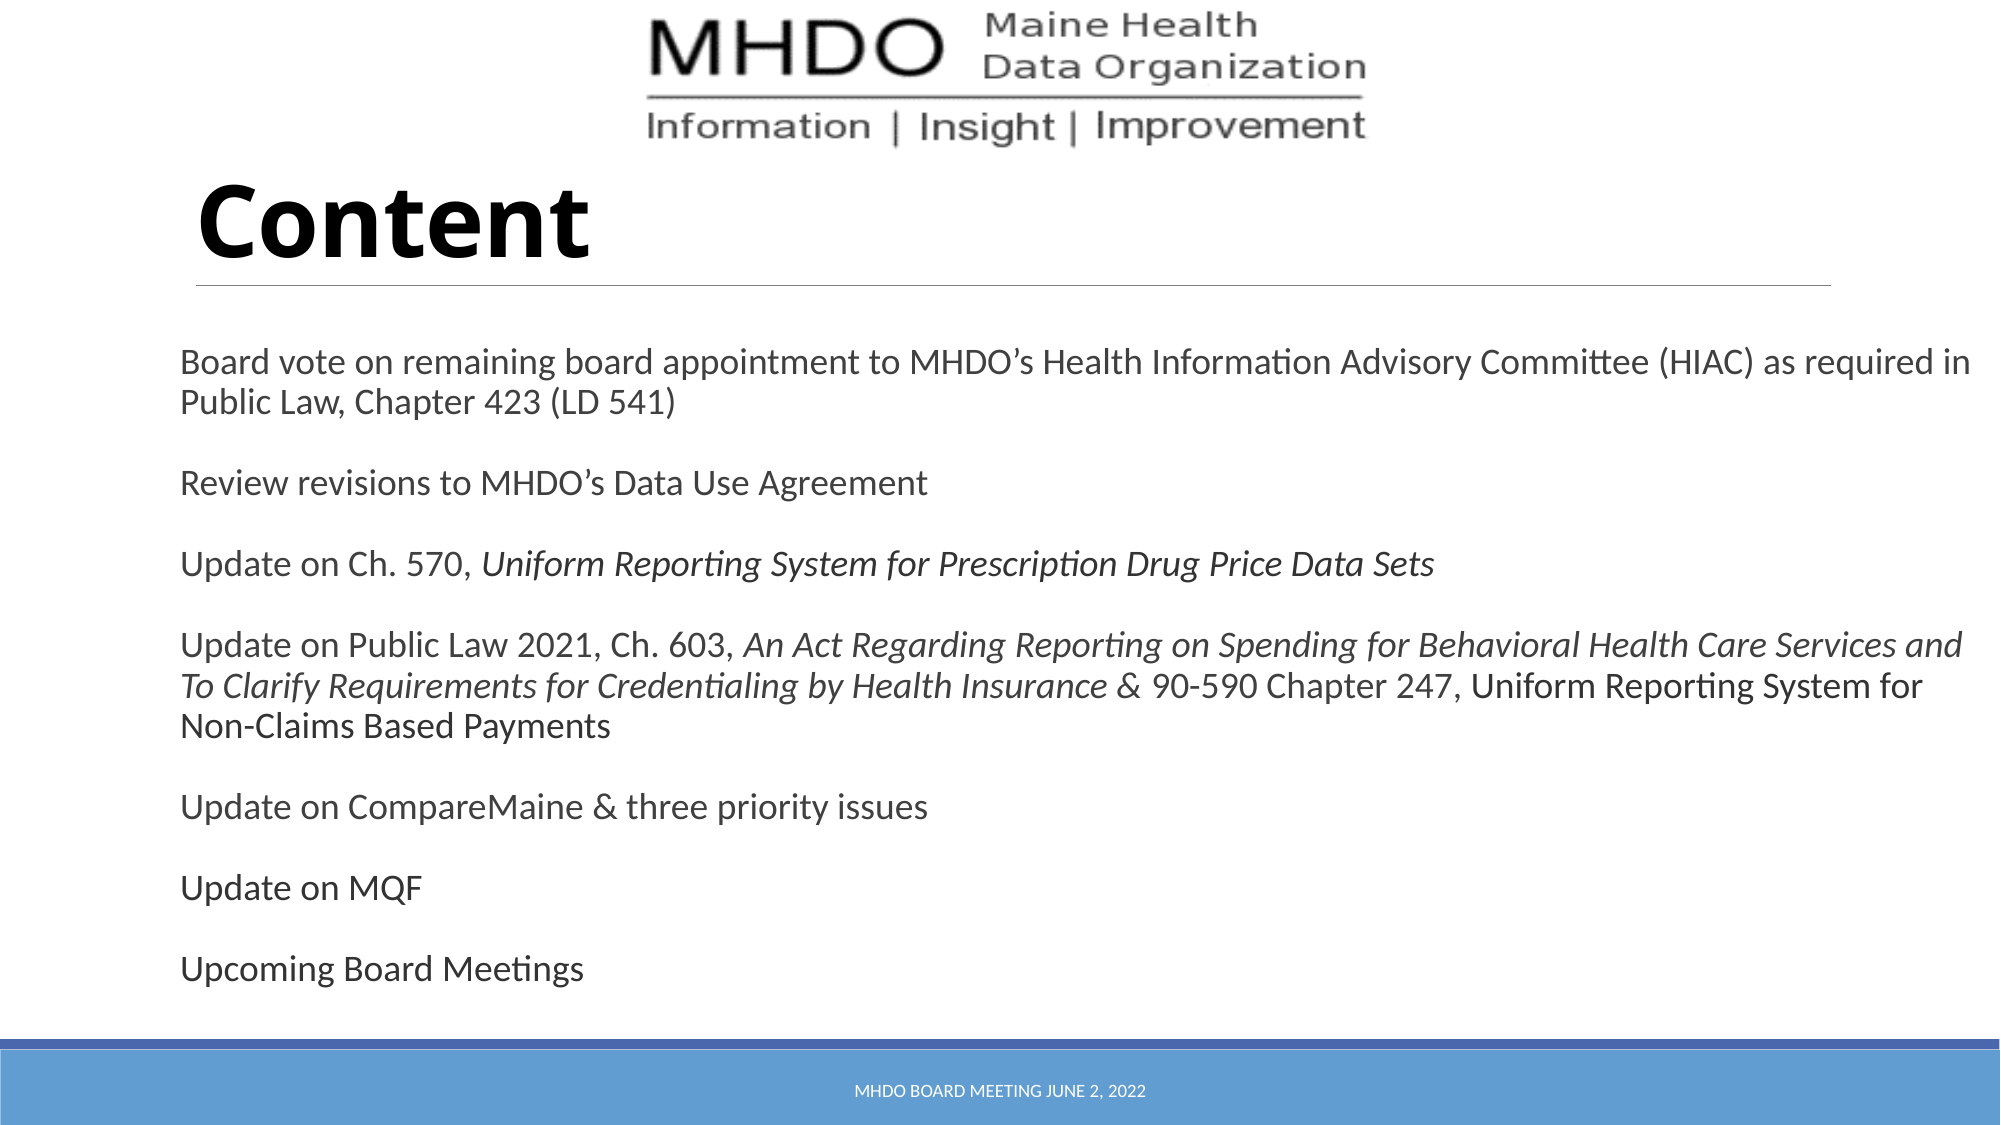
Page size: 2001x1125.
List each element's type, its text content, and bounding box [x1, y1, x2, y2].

footer MHDO Board Meeting June 2, 2022 [604, 1059, 1396, 1120]
list Board vote on remaining board appointment to MHDO’s Health Information Advisory Committee (HIAC) as required in Public Law, Chapter 423 (LD 541) Review revisions to MHDO’s Data Use Agreement Update on Ch. 570, Uniform Reporting System for Prescription Drug Price Data Sets Update on Public Law 2021, Ch. 603, An Act Regarding Reporting on Spending for Behavioral Health Care Services and To Clarify Requirements for Credentialing by Health Insurance & 90-590 Chapter 247, Uniform Reporting System for Non-Claims Based Payments Update on CompareMaine & three priority issues Update on MQF Upcoming Board Meetings [180, 334, 1991, 1035]
picture [637, 0, 1378, 174]
title Content [180, 0, 1840, 285]
